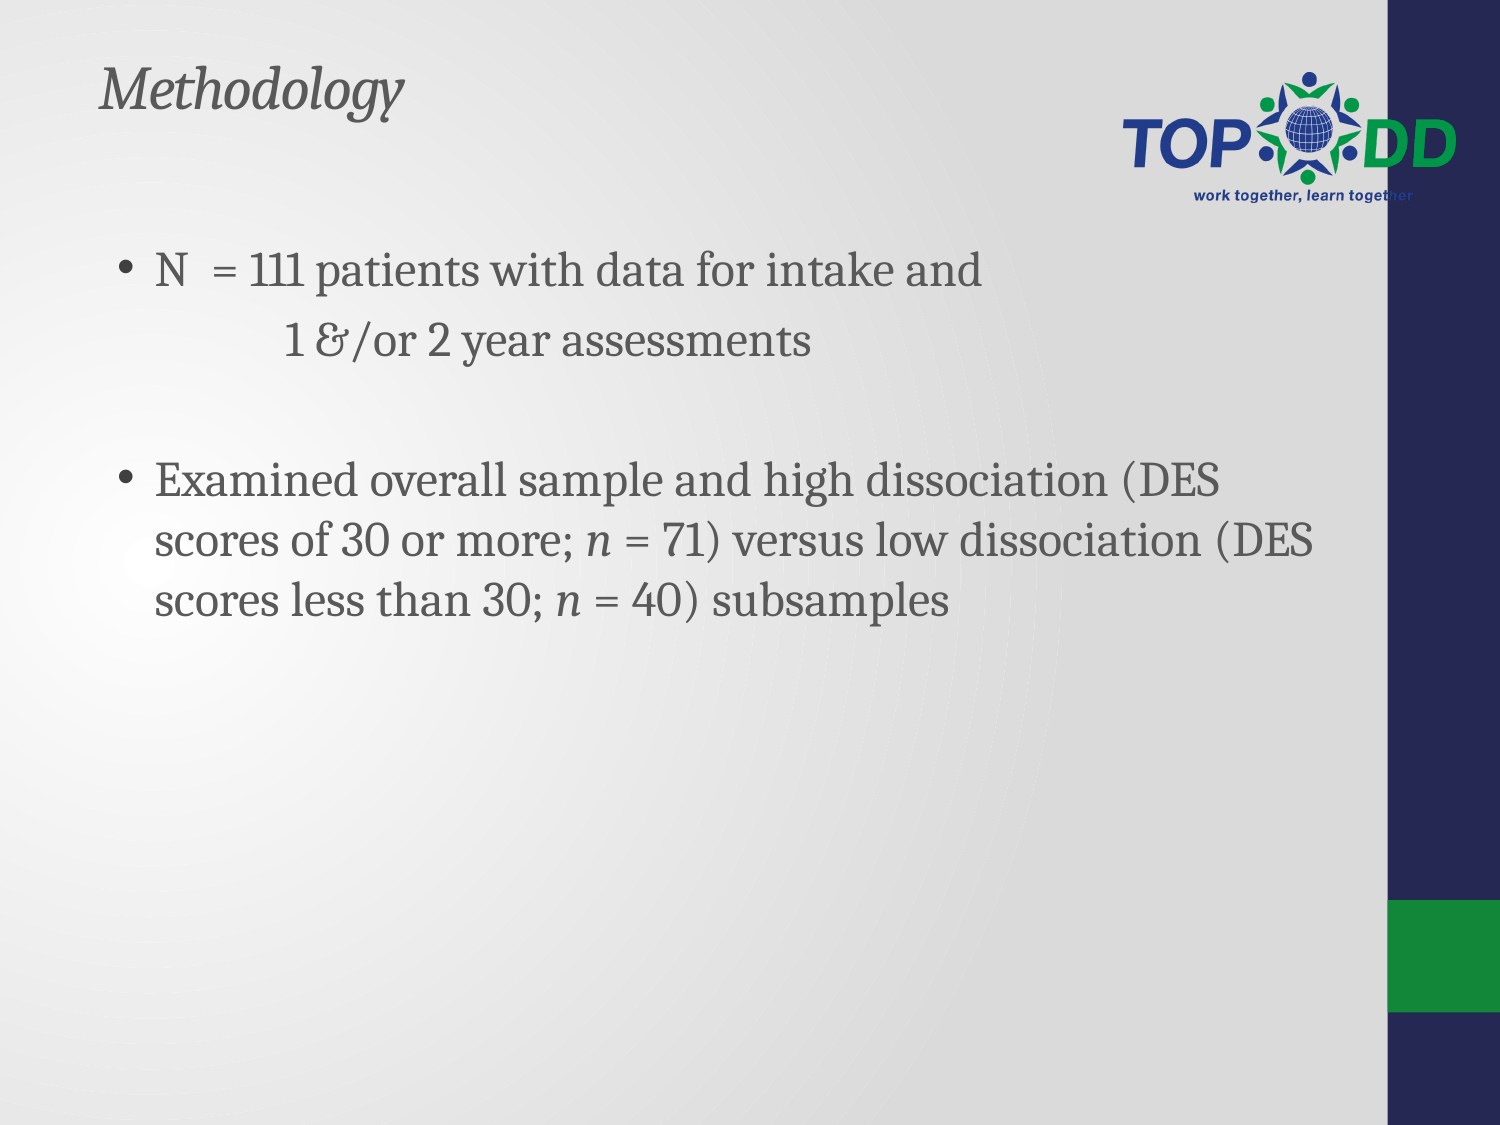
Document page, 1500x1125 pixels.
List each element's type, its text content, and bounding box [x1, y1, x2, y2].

picture [1122, 72, 1456, 203]
title Methodology [83, 39, 1141, 130]
list N = 111 patients with data for intake and 1 &/or 2 year assessments Examined overall sample and high dissociation (DES scores of 30 or more; n = 71) versus low dissociation (DES scores less than 30; n = 40) subsamples [83, 158, 1342, 1031]
